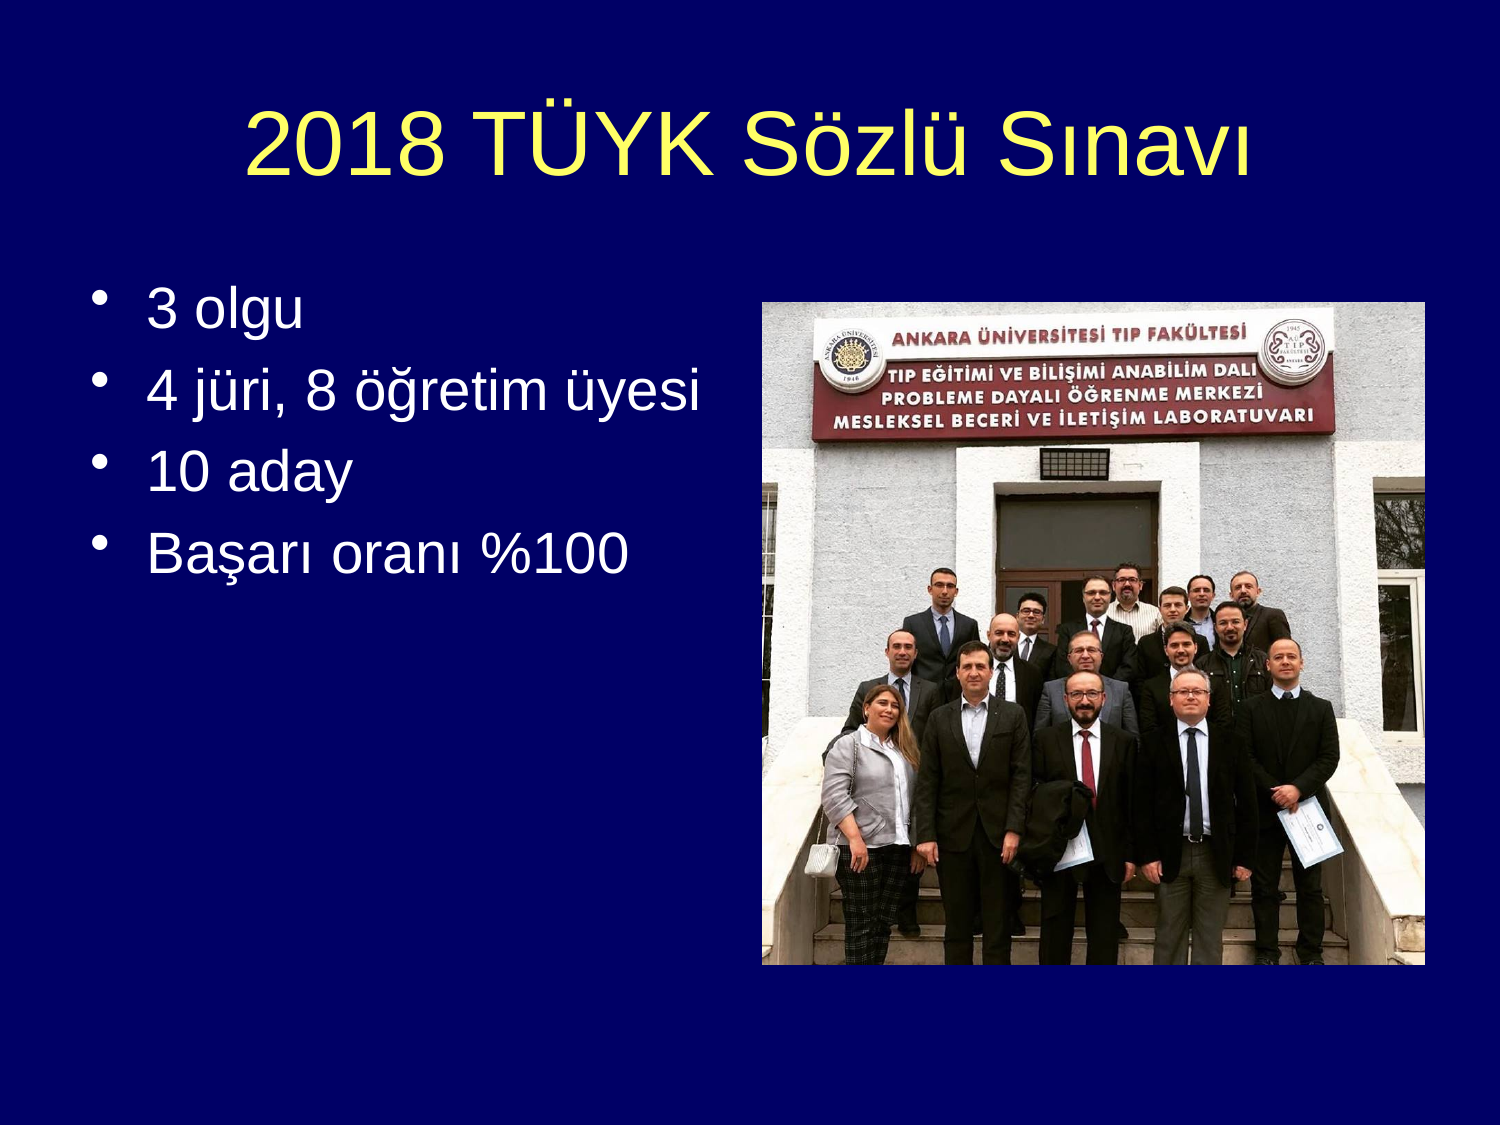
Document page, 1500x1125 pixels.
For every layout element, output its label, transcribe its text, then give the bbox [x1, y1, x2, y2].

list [762, 302, 1426, 966]
list 3 olgu 4 jüri, 8 öğretim üyesi 10 aday Başarı oranı %100 [74, 262, 738, 1006]
title 2018 TÜYK Sözlü Sınavı [74, 44, 1426, 233]
